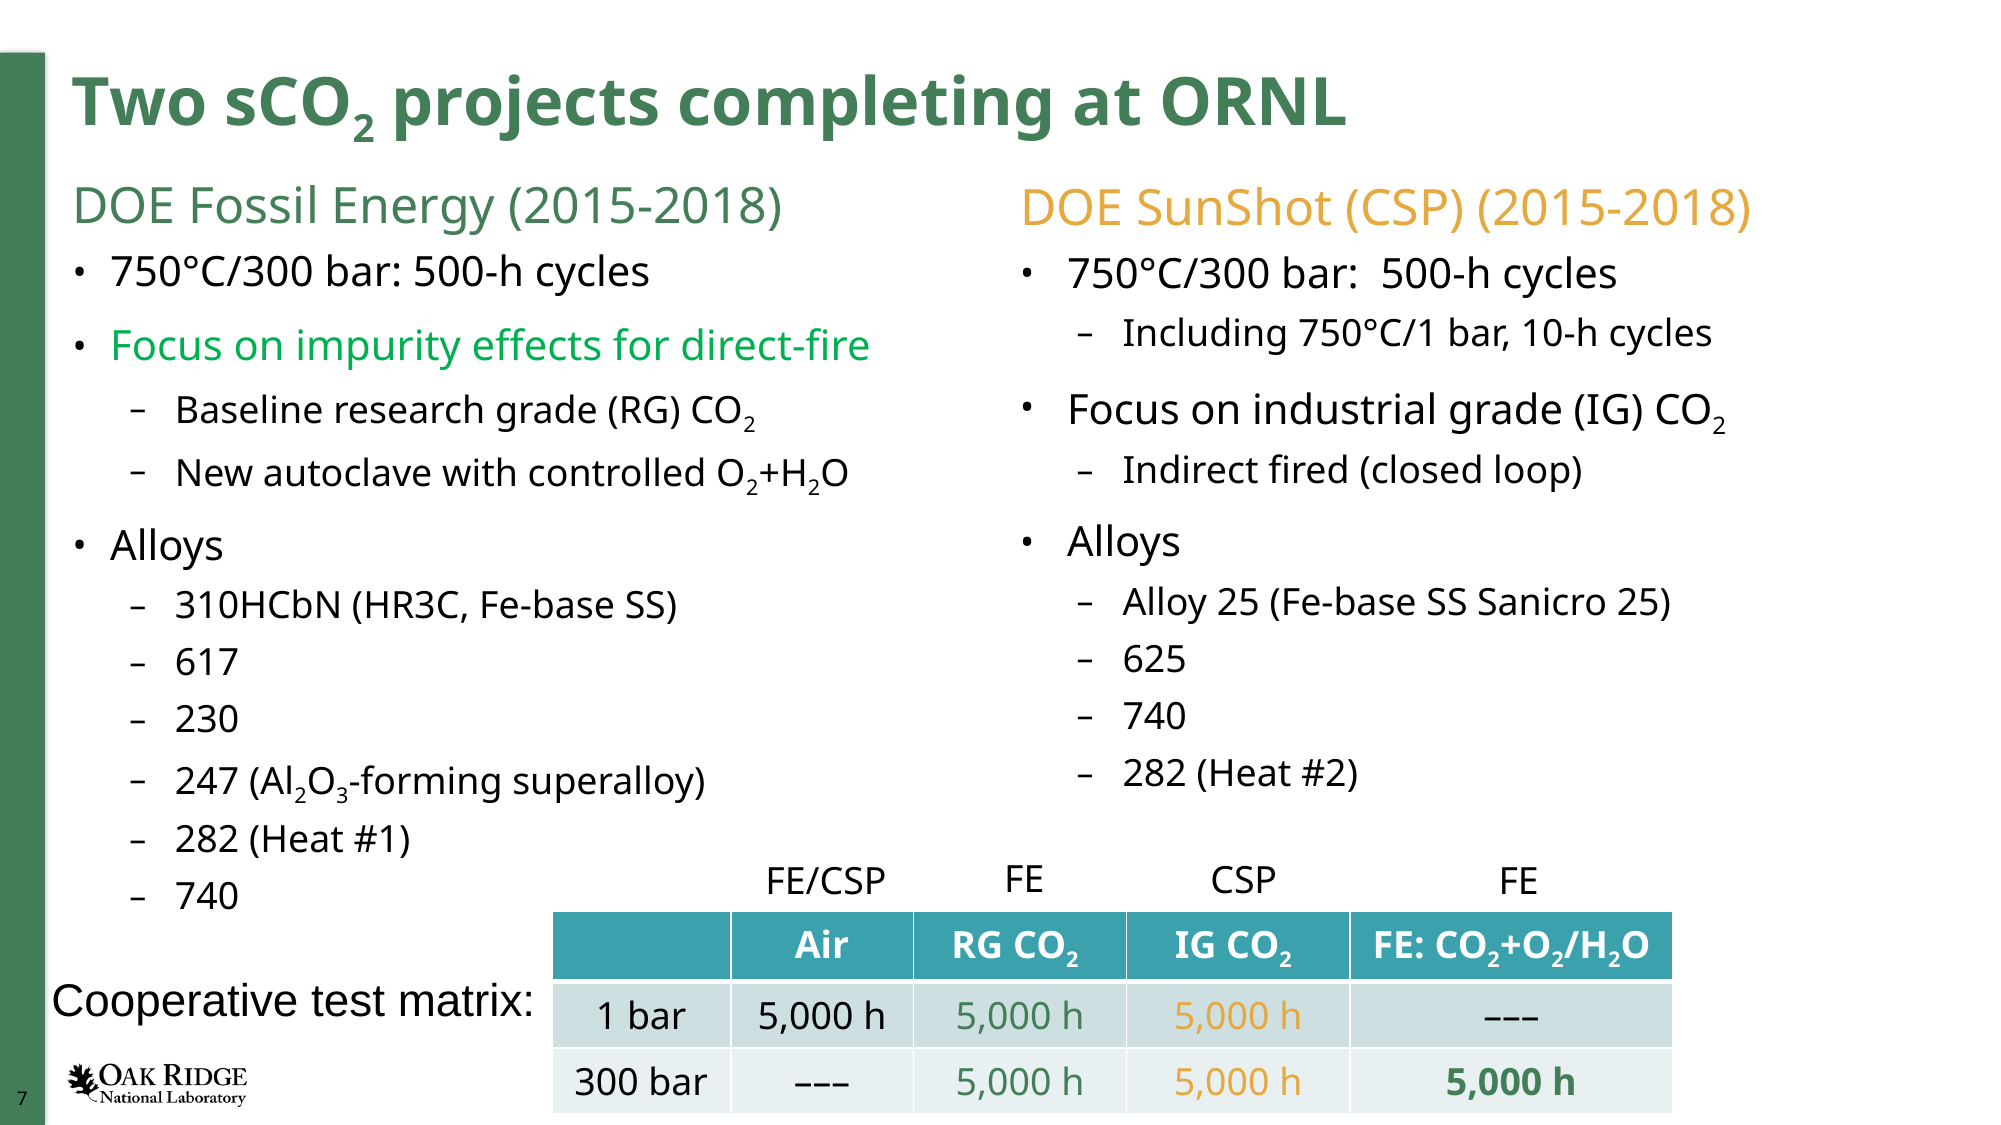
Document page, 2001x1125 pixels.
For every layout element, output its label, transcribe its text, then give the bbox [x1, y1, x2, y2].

text_box CSP [1181, 854, 1307, 910]
table_cell 5,000 h [1127, 984, 1349, 1047]
table_cell 5,000 h [1351, 1049, 1672, 1113]
list 750°C/300 bar: 500-h cycles Focus on impurity effects for direct-fire Baseline research grade (RG) CO2 New autoclave with controlled O2+H2O Alloys 310HCbN (HR3C, Fe-base SS) 617 230 247 (Al2O3-forming superalloy) 282 (Heat #1) 740 [57, 242, 995, 939]
table_cell 300 bar [553, 1049, 730, 1113]
table_header [553, 912, 730, 979]
text_box FE/CSP [739, 855, 913, 911]
table_cell ––– [1351, 984, 1672, 1047]
text_box FE [974, 853, 1075, 909]
table_header FE: CO2+O2/H2O [1351, 912, 1672, 979]
table_header IG CO2 [1127, 912, 1349, 979]
table_cell ––– [732, 1049, 913, 1113]
table_cell 5,000 h [914, 984, 1126, 1047]
text_box FE [1468, 855, 1569, 911]
list DOE SunShot (CSP) (2015-2018) [1004, 108, 1913, 244]
table_cell 5,000 h [1127, 1049, 1349, 1113]
table_header Air [732, 912, 913, 979]
list DOE Fossil Energy (2015-2018) [57, 107, 975, 242]
text_box Cooperative test matrix: [35, 969, 552, 1034]
table_cell 1 bar [553, 984, 730, 1047]
list 750°C/300 bar: 500-h cycles Including 750°C/1 bar, 10-h cycles Focus on industrial grade (IG) CO2 Indirect fired (closed loop) Alloys Alloy 25 (Fe-base SS Sanicro 25) 625 740 282 (Heat #2) [1004, 244, 1913, 882]
table_cell 5,000 h [732, 984, 913, 1047]
table_header RG CO2 [914, 912, 1126, 979]
table_cell 5,000 h [914, 1049, 1126, 1113]
title Two sCO2 projects completing at ORNL [56, 52, 1944, 137]
picture [67, 1063, 247, 1107]
